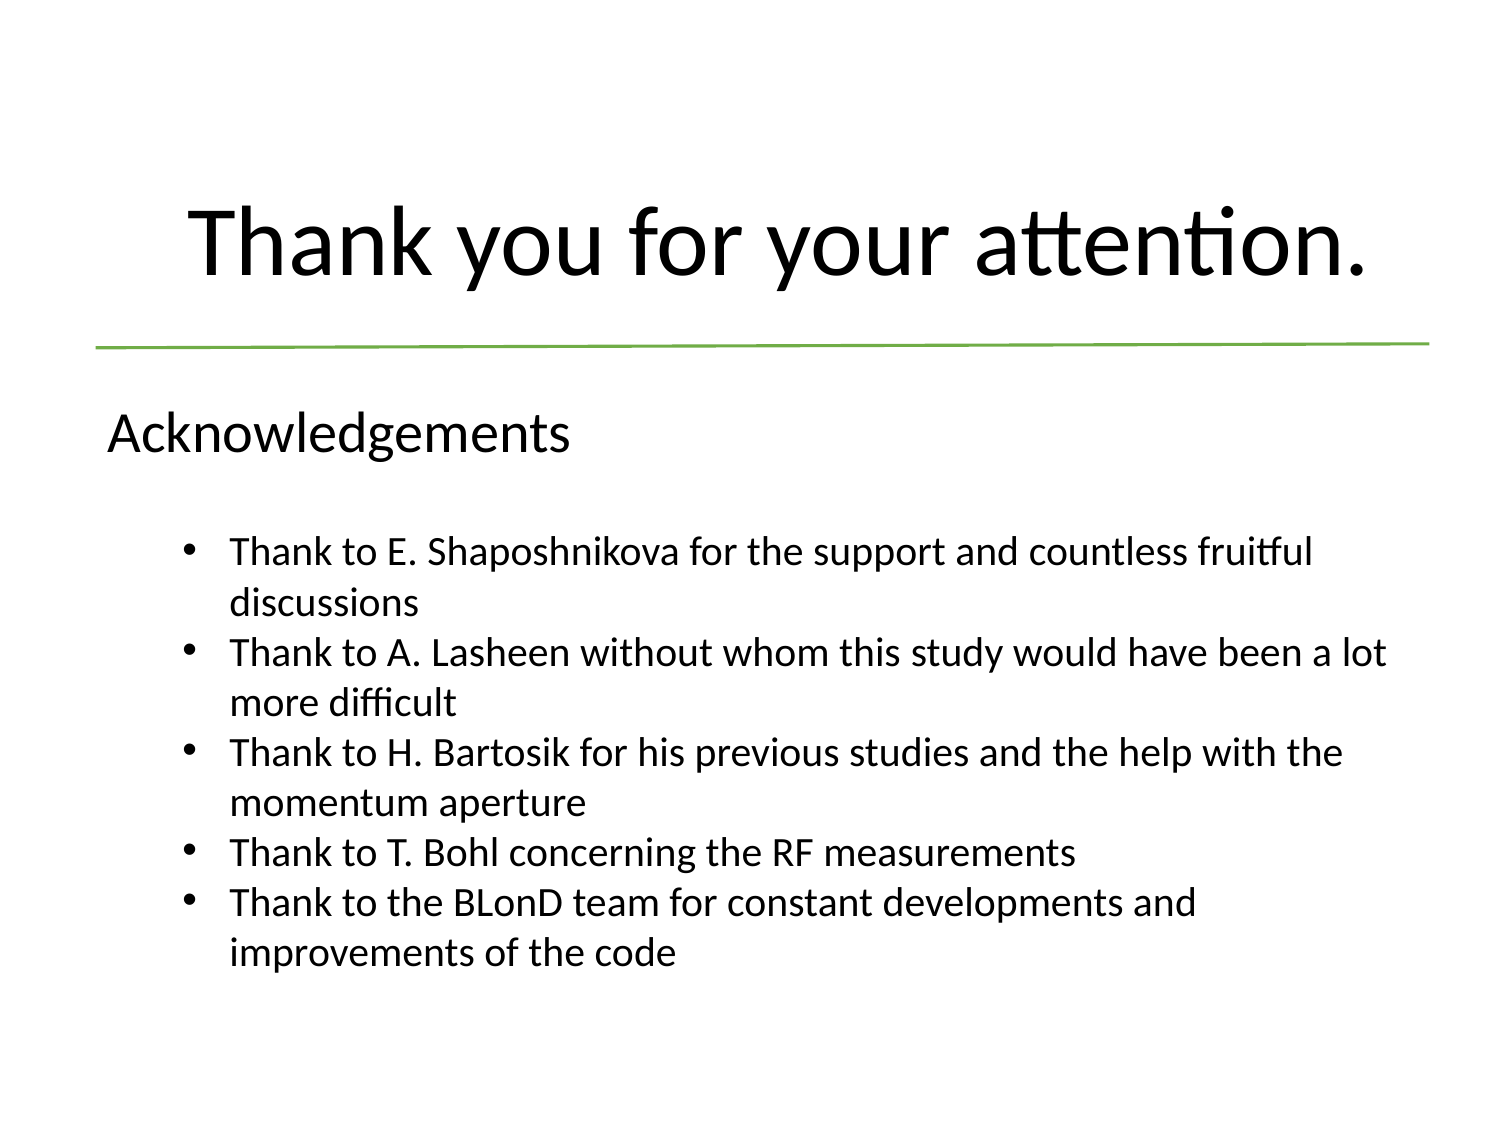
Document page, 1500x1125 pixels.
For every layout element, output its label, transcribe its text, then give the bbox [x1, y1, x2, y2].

text_box Acknowledgements Thank to E. Shaposhnikova for the support and countless fruitful discussions Thank to A. Lasheen without whom this study would have been a lot more difficult Thank to H. Bartosik for his previous studies and the help with the momentum aperture Thank to T. Bohl concerning the RF measurements Thank to the BLonD team for constant developments and improvements of the code [92, 386, 1433, 982]
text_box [95, 343, 1430, 348]
text_box Thank you for your attention. [172, 168, 1386, 304]
